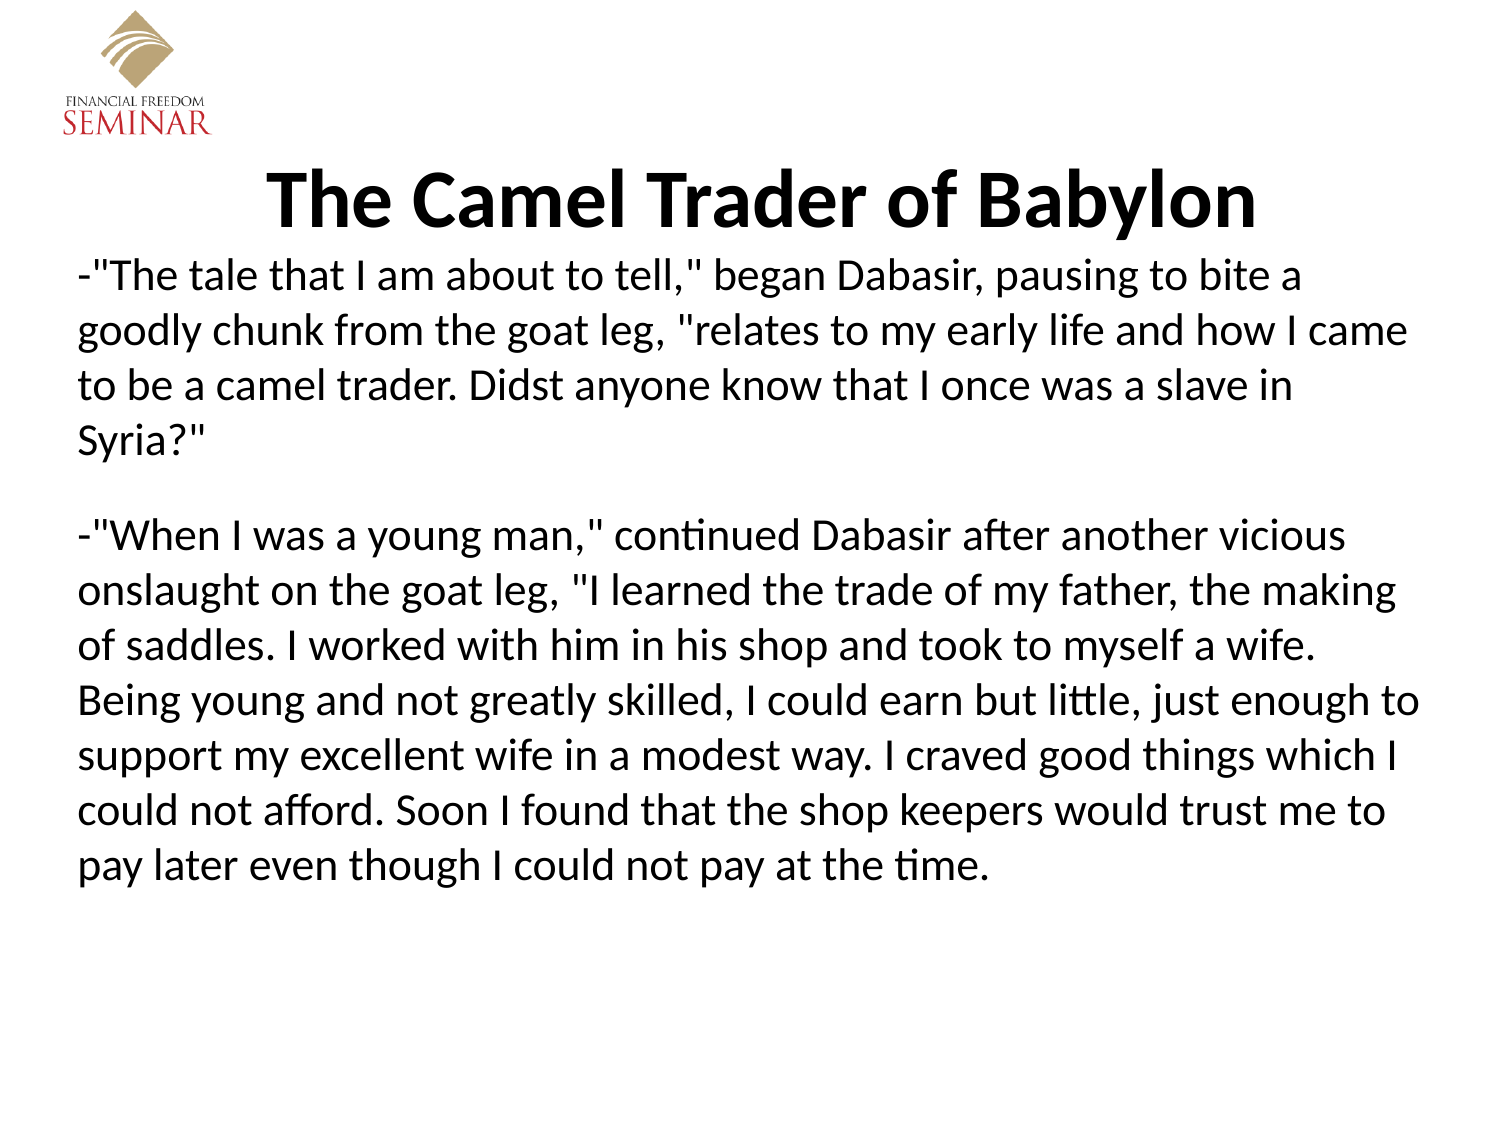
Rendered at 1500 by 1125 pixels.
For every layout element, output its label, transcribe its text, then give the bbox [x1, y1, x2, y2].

picture [0, 0, 276, 144]
title The Camel Trader of Babylon [87, 99, 1438, 237]
text_box -"The tale that I am about to tell," began Dabasir, pausing to bite a goodly chunk from the goat leg, "relates to my early life and how I came to be a camel trader. Didst anyone know that I once was a slave in Syria?" -"When I was a young man," continued Dabasir after another vicious onslaught on the goat leg, "I learned the trade of my father, the making of saddles. I worked with him in his shop and took to myself a wife. Being young and not greatly skilled, I could earn but little, just enough to support my excellent wife in a modest way. I craved good things which I could not afford. Soon I found that the shop keepers would trust me to pay later even though I could not pay at the time. [62, 237, 1438, 897]
